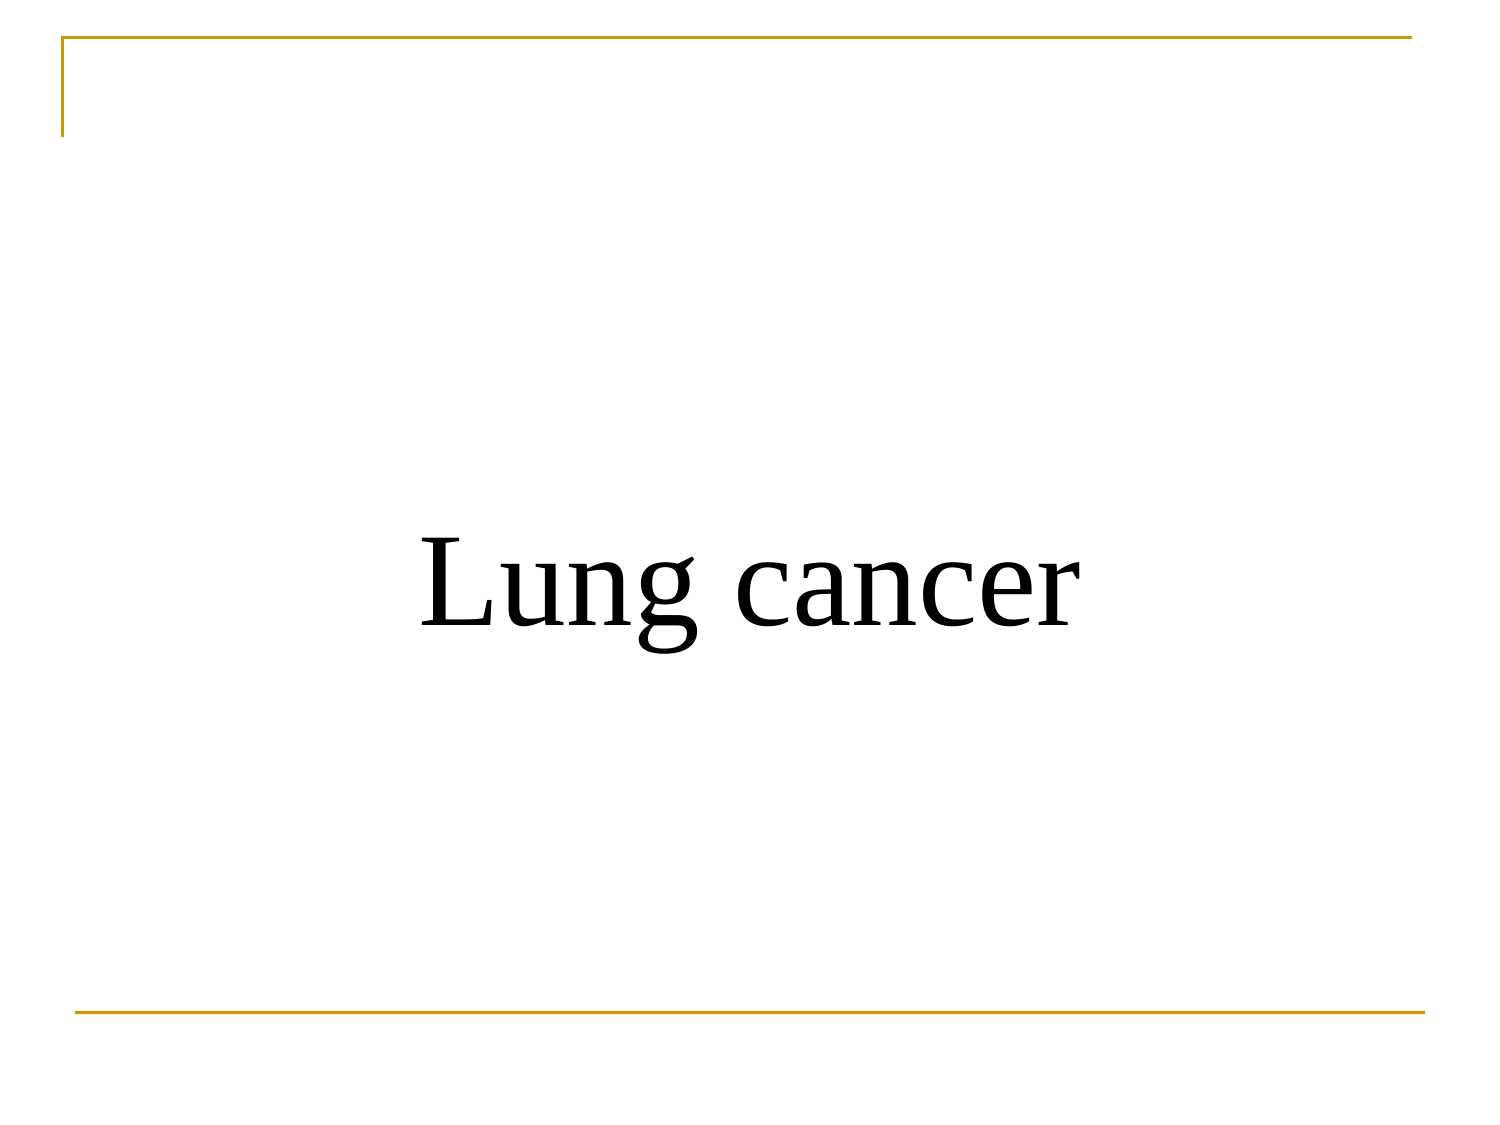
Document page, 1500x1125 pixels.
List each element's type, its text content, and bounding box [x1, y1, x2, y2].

list Lung cancer [74, 132, 1426, 1013]
